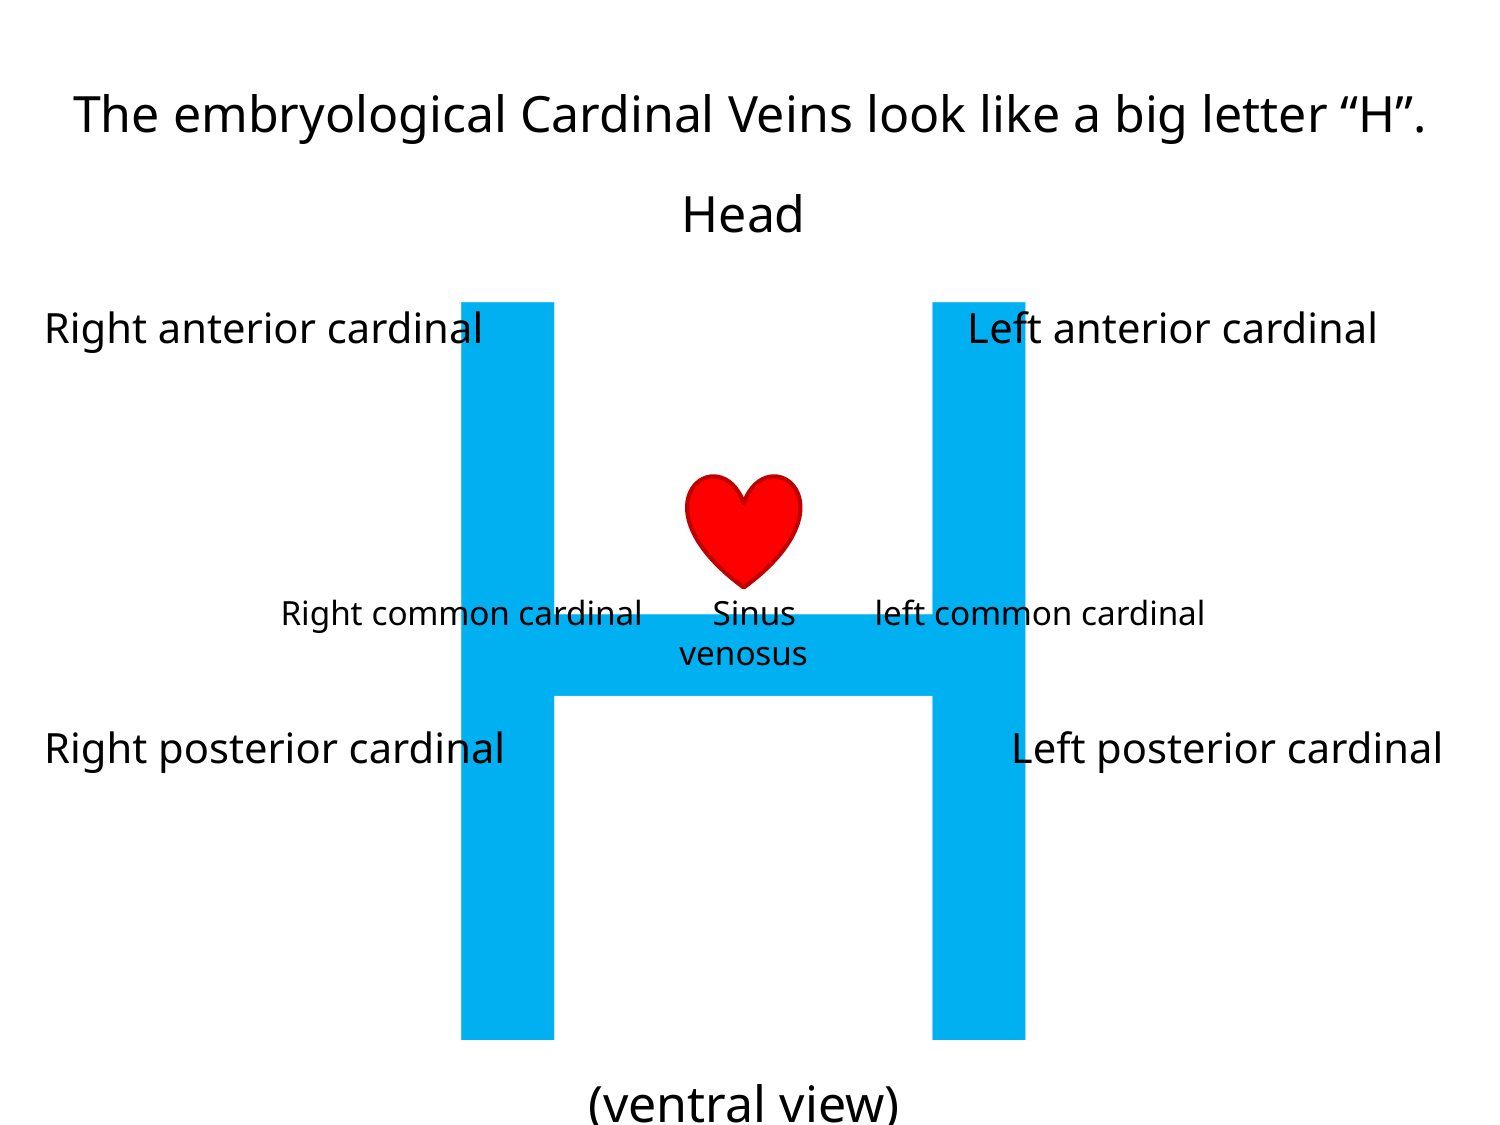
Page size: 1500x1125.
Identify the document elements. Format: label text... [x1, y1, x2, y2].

text_box The embryological Cardinal Veins look like a big letter “H”. [1143, 74, 1444, 150]
text_box Head Right anterior cardinal Left anterior cardinal Right common cardinal Sinus left common cardinal venosus Right posterior cardinal Left posterior cardinal (ventral view) [29, 174, 1459, 1125]
text_box The embryological Cardinal Veins look like a big letter “H”. [58, 74, 346, 150]
text_box H [346, 0, 1143, 174]
